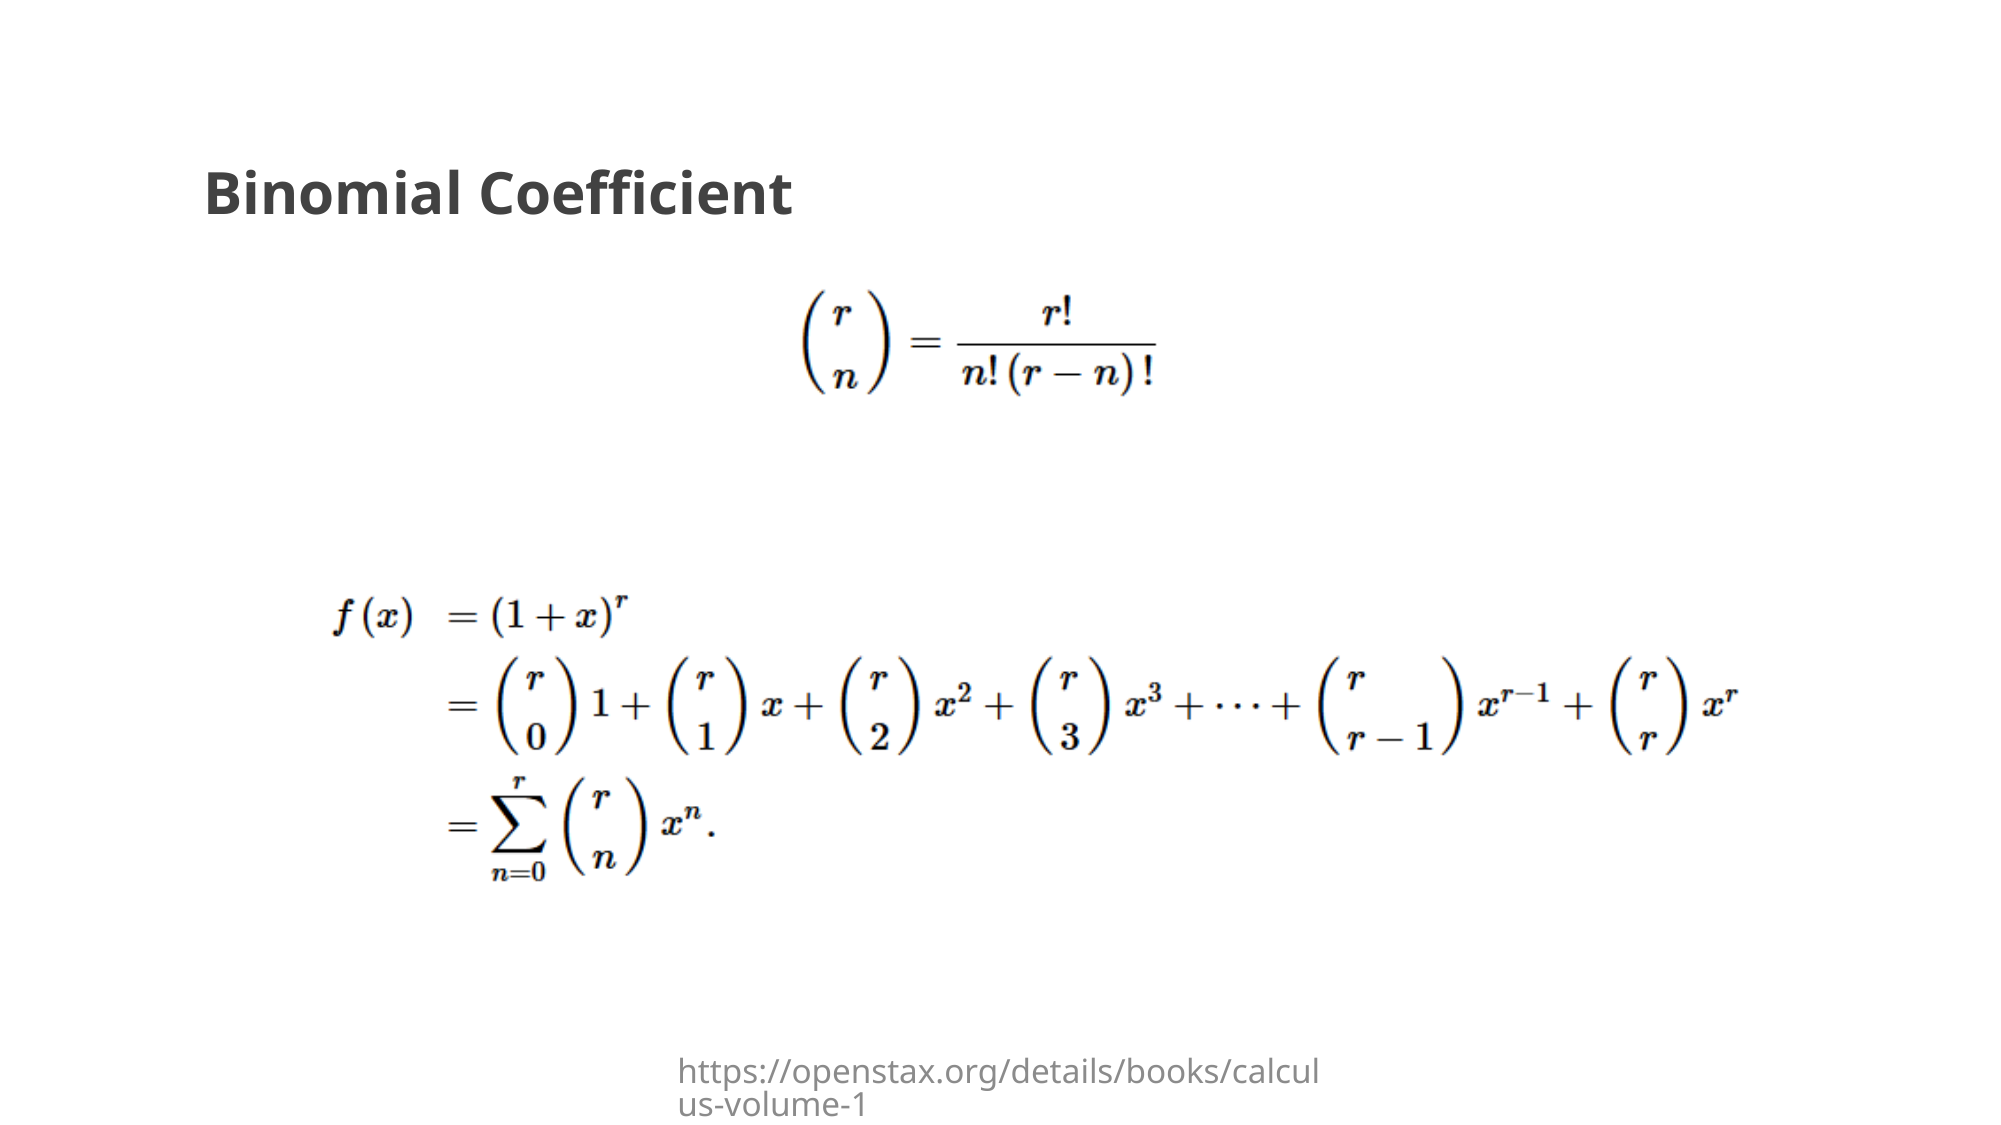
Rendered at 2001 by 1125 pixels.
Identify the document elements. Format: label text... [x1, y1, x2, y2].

text_box Binomial Coefficient [188, 149, 1189, 234]
picture [729, 245, 1292, 445]
footer https://openstax.org/details/books/calculus-volume-1 [662, 1042, 1338, 1103]
picture [295, 562, 1758, 908]
